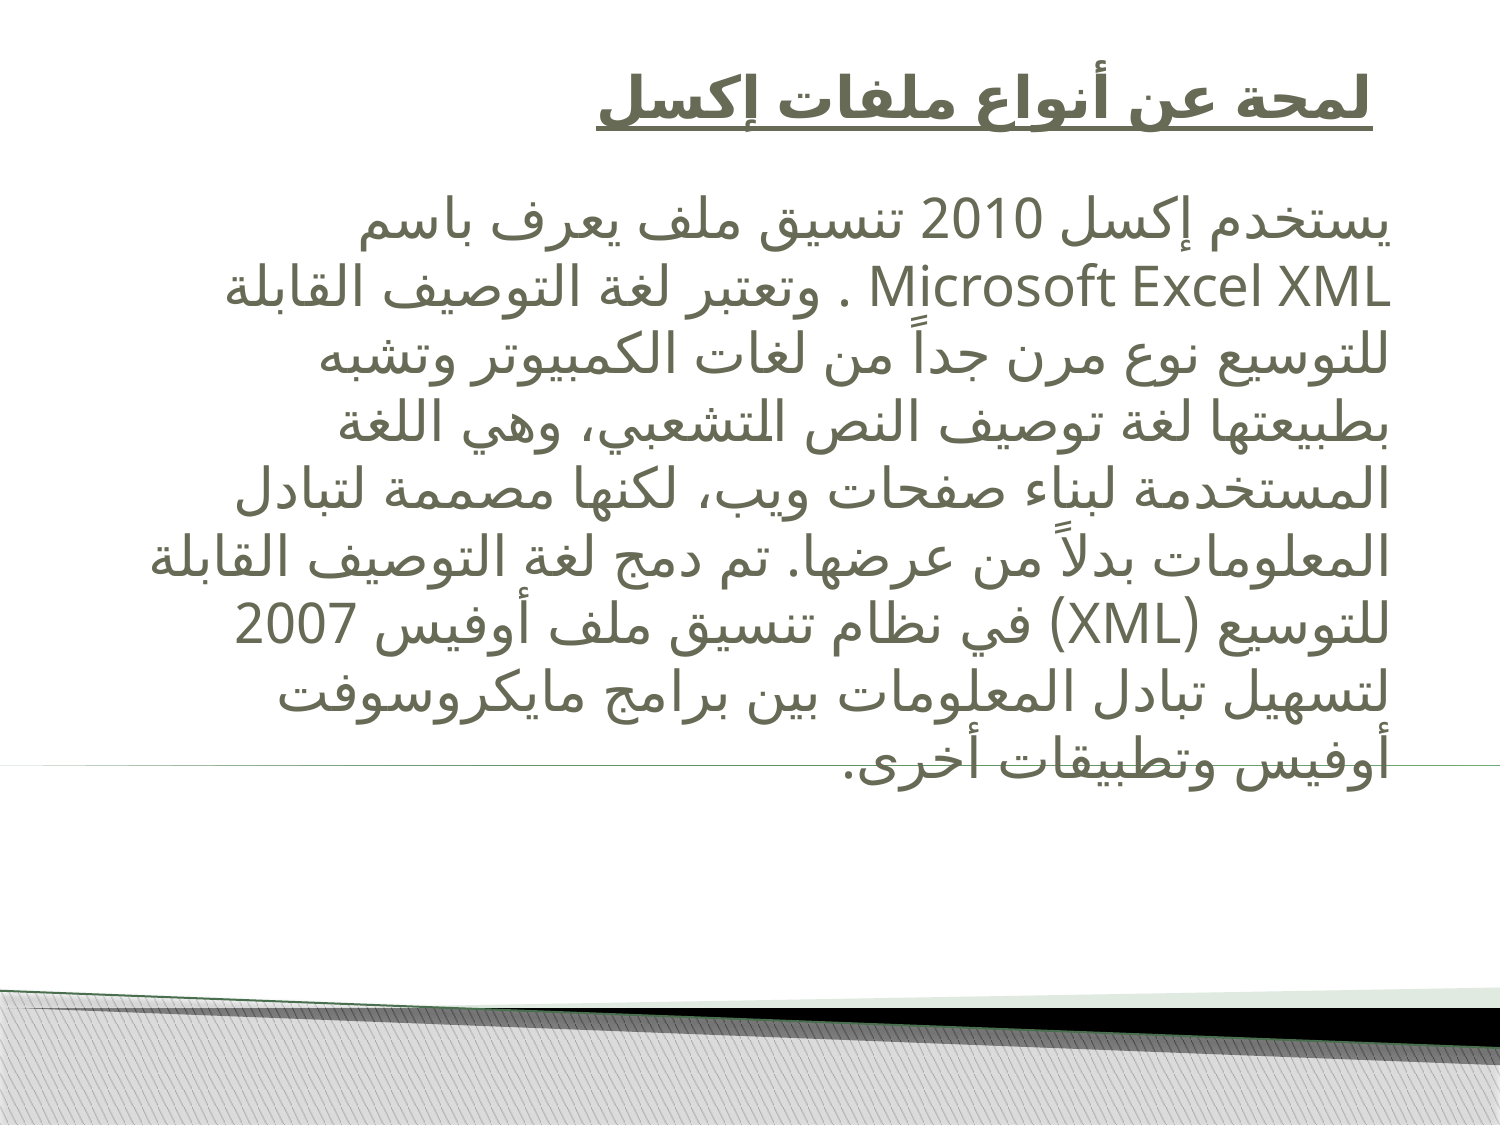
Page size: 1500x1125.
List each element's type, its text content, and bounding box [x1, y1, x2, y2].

subtitle يستخدم إكسل 2010 تنسيق ملف يعرف باسم Microsoft Excel XML . وتعتبر لغة التوصيف القابلة للتوسيع نوع مرن جداً من لغات الكمبيوتر وتشبه بطبيعتها لغة توصيف النص التشعبي، وهي اللغة المستخدمة لبناء صفحات ويب، لكنها مصممة لتبادل المعلومات بدلاً من عرضها. تم دمج لغة التوصيف القابلة للتوسيع (XML) في نظام تنسيق ملف أوفيس 2007 لتسهيل تبادل المعلومات بين برامج مايكروسوفت أوفيس وتطبيقات أخرى. [125, 174, 1400, 988]
picture [5, 1008, 1500, 1066]
title لمحة عن أنواع ملفات إكسل [112, 24, 1388, 138]
